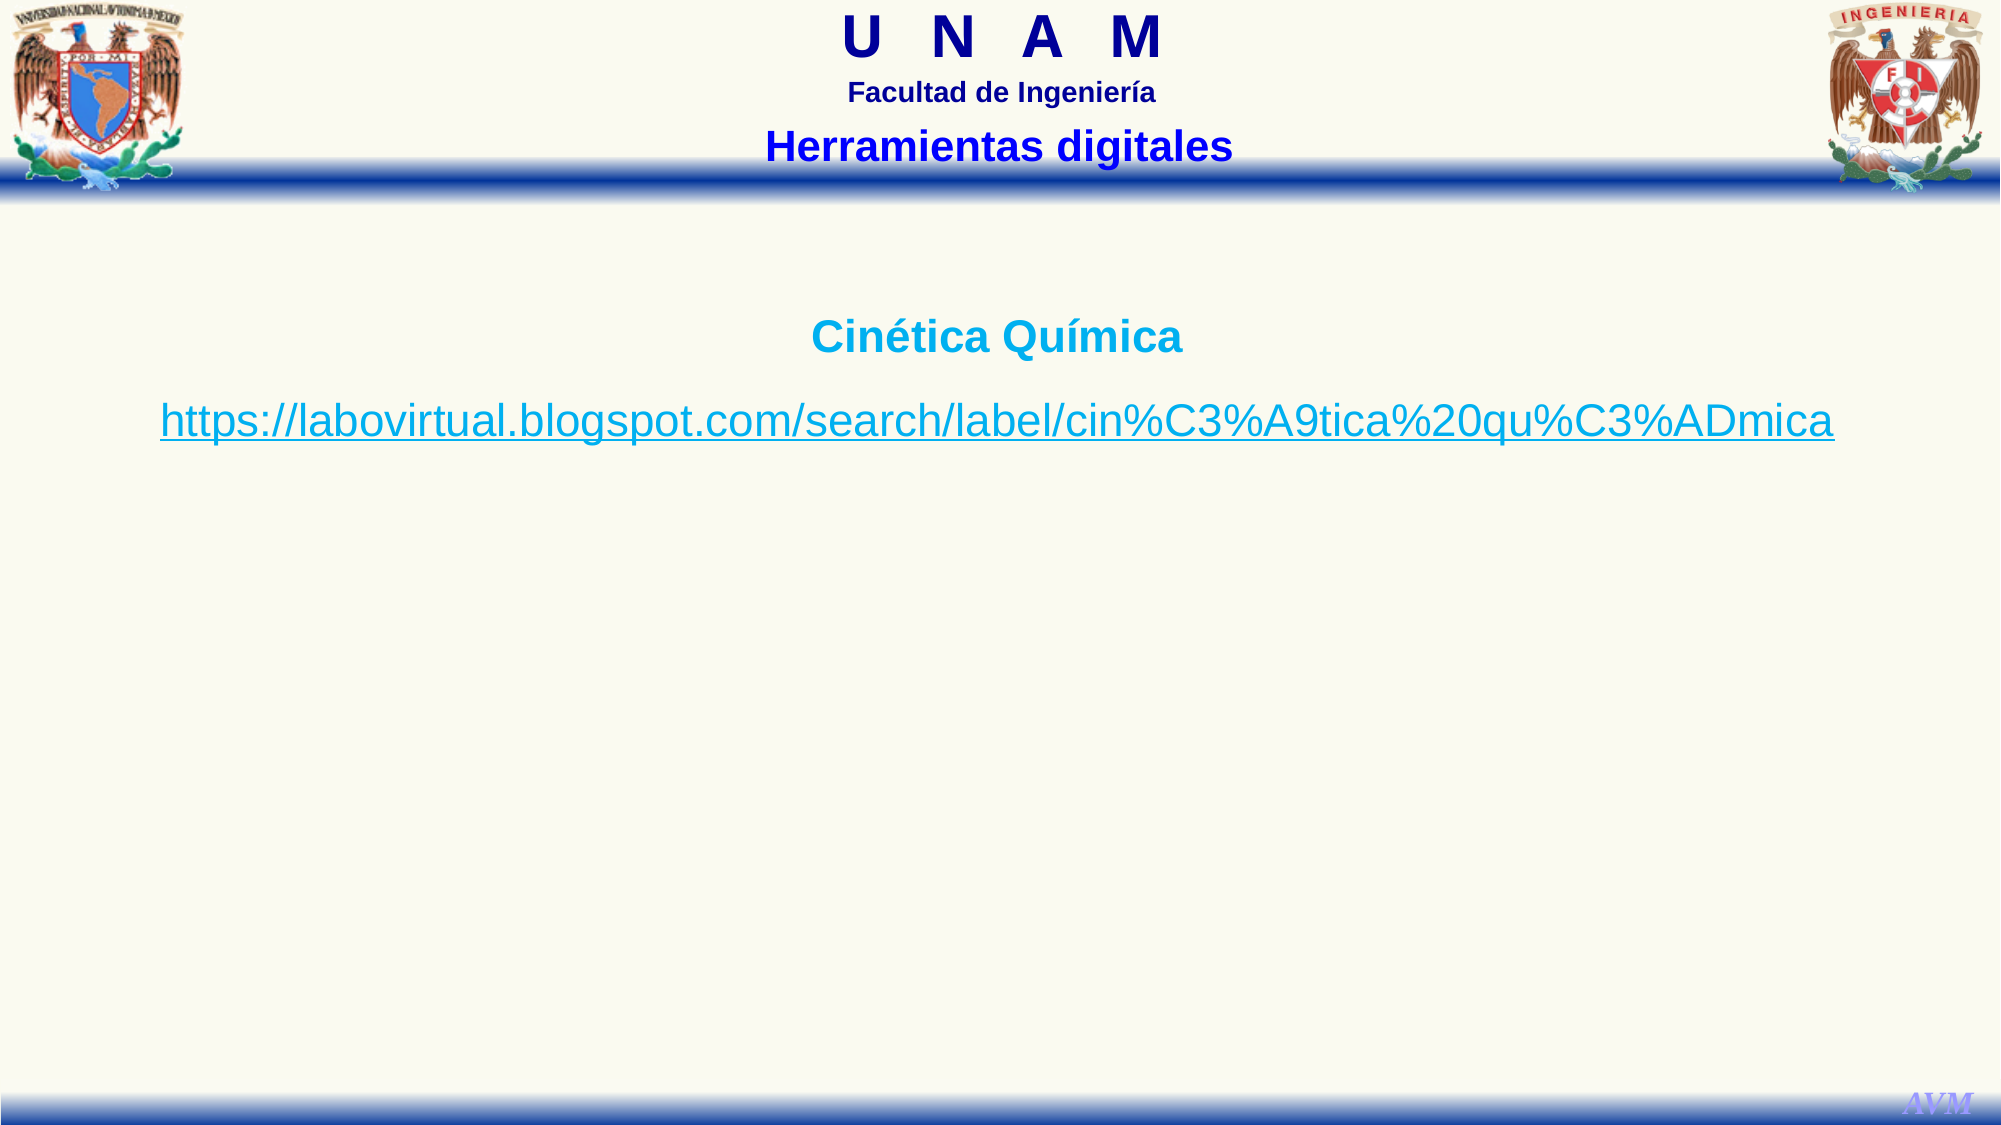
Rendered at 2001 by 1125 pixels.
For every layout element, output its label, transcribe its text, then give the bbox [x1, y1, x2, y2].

text_box Cinética Química [797, 298, 1199, 369]
picture [10, 0, 189, 194]
text_box Herramientas digitales [750, 110, 1250, 178]
text_box https://labovirtual.blogspot.com/search/label/cin%C3%A9tica%20qu%C3%ADmica [145, 383, 1850, 453]
picture [1822, 0, 1988, 201]
